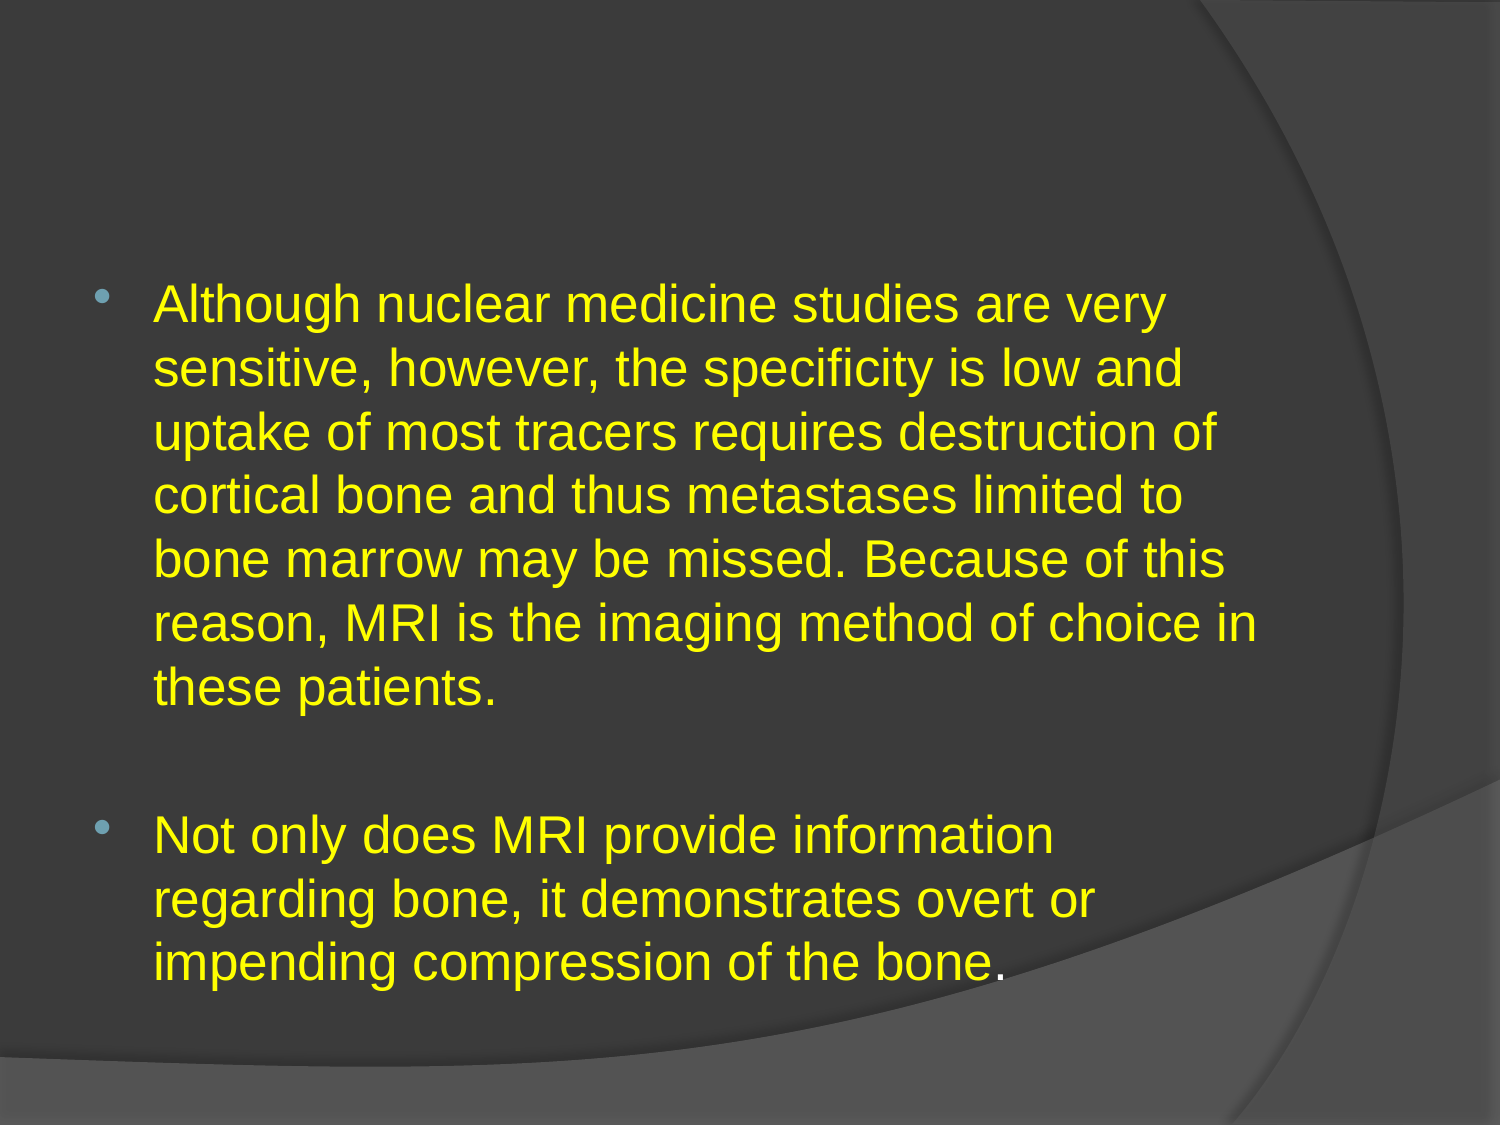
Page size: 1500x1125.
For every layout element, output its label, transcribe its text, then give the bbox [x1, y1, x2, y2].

list Although nuclear medicine studies are very sensitive, however, the specificity is low and uptake of most tracers requires destruction of cortical bone and thus metastases limited to bone marrow may be missed. Because of this reason, MRI is the imaging method of choice in these patients. Not only does MRI provide information regarding bone, it demonstrates overt or impending compression of the bone. [75, 262, 1300, 1005]
